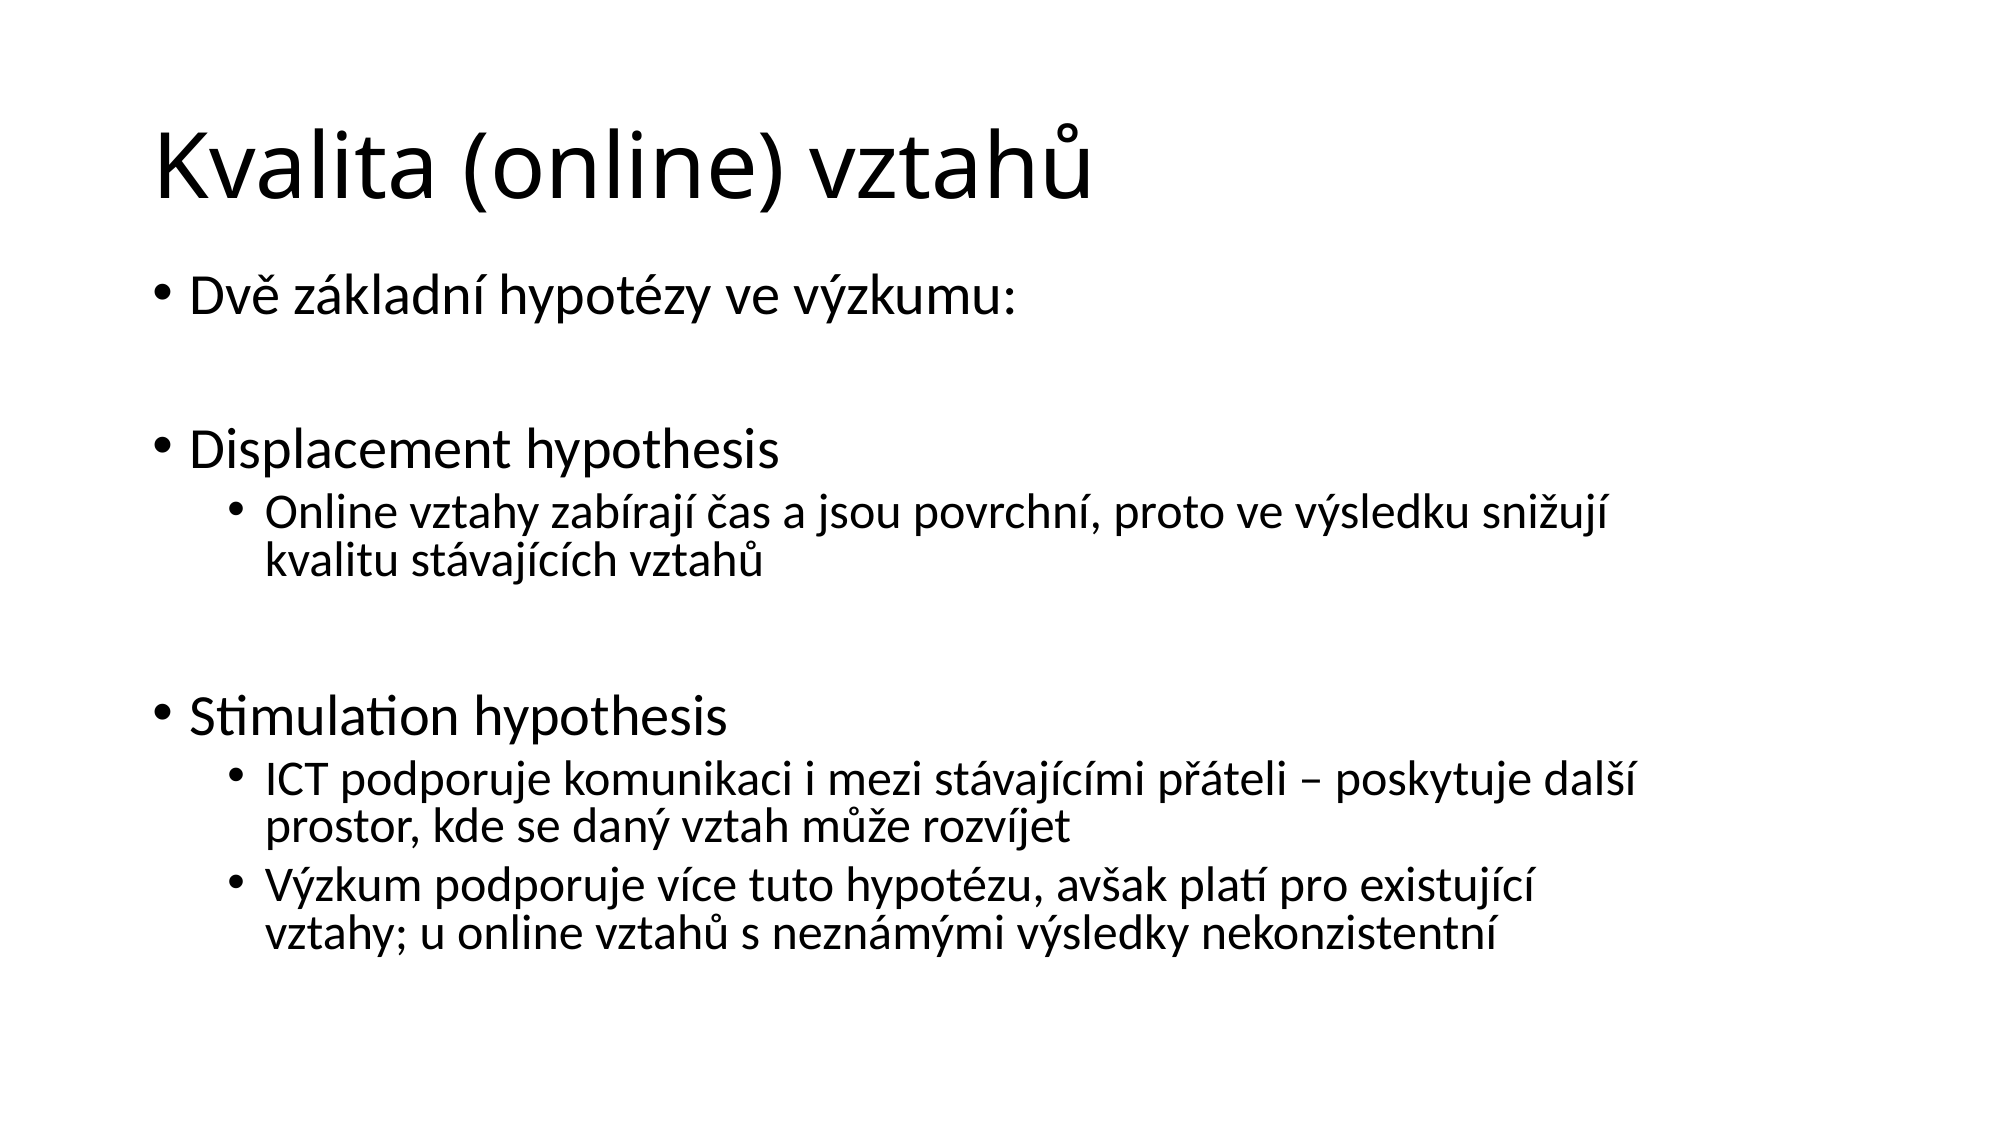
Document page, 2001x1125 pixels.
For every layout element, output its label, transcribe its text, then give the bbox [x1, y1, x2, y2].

list Dvě základní hypotézy ve výzkumu: Displacement hypothesis Online vztahy zabírají čas a jsou povrchní, proto ve výsledku snižují kvalitu stávajících vztahů Stimulation hypothesis ICT podporuje komunikaci i mezi stávajícími přáteli – poskytuje další prostor, kde se daný vztah může rozvíjet Výzkum podporuje více tuto hypotézu, avšak platí pro existující vztahy; u online vztahů s neznámými výsledky nekonzistentní [137, 262, 1701, 1035]
title Kvalita (online) vztahů [137, 59, 1863, 278]
